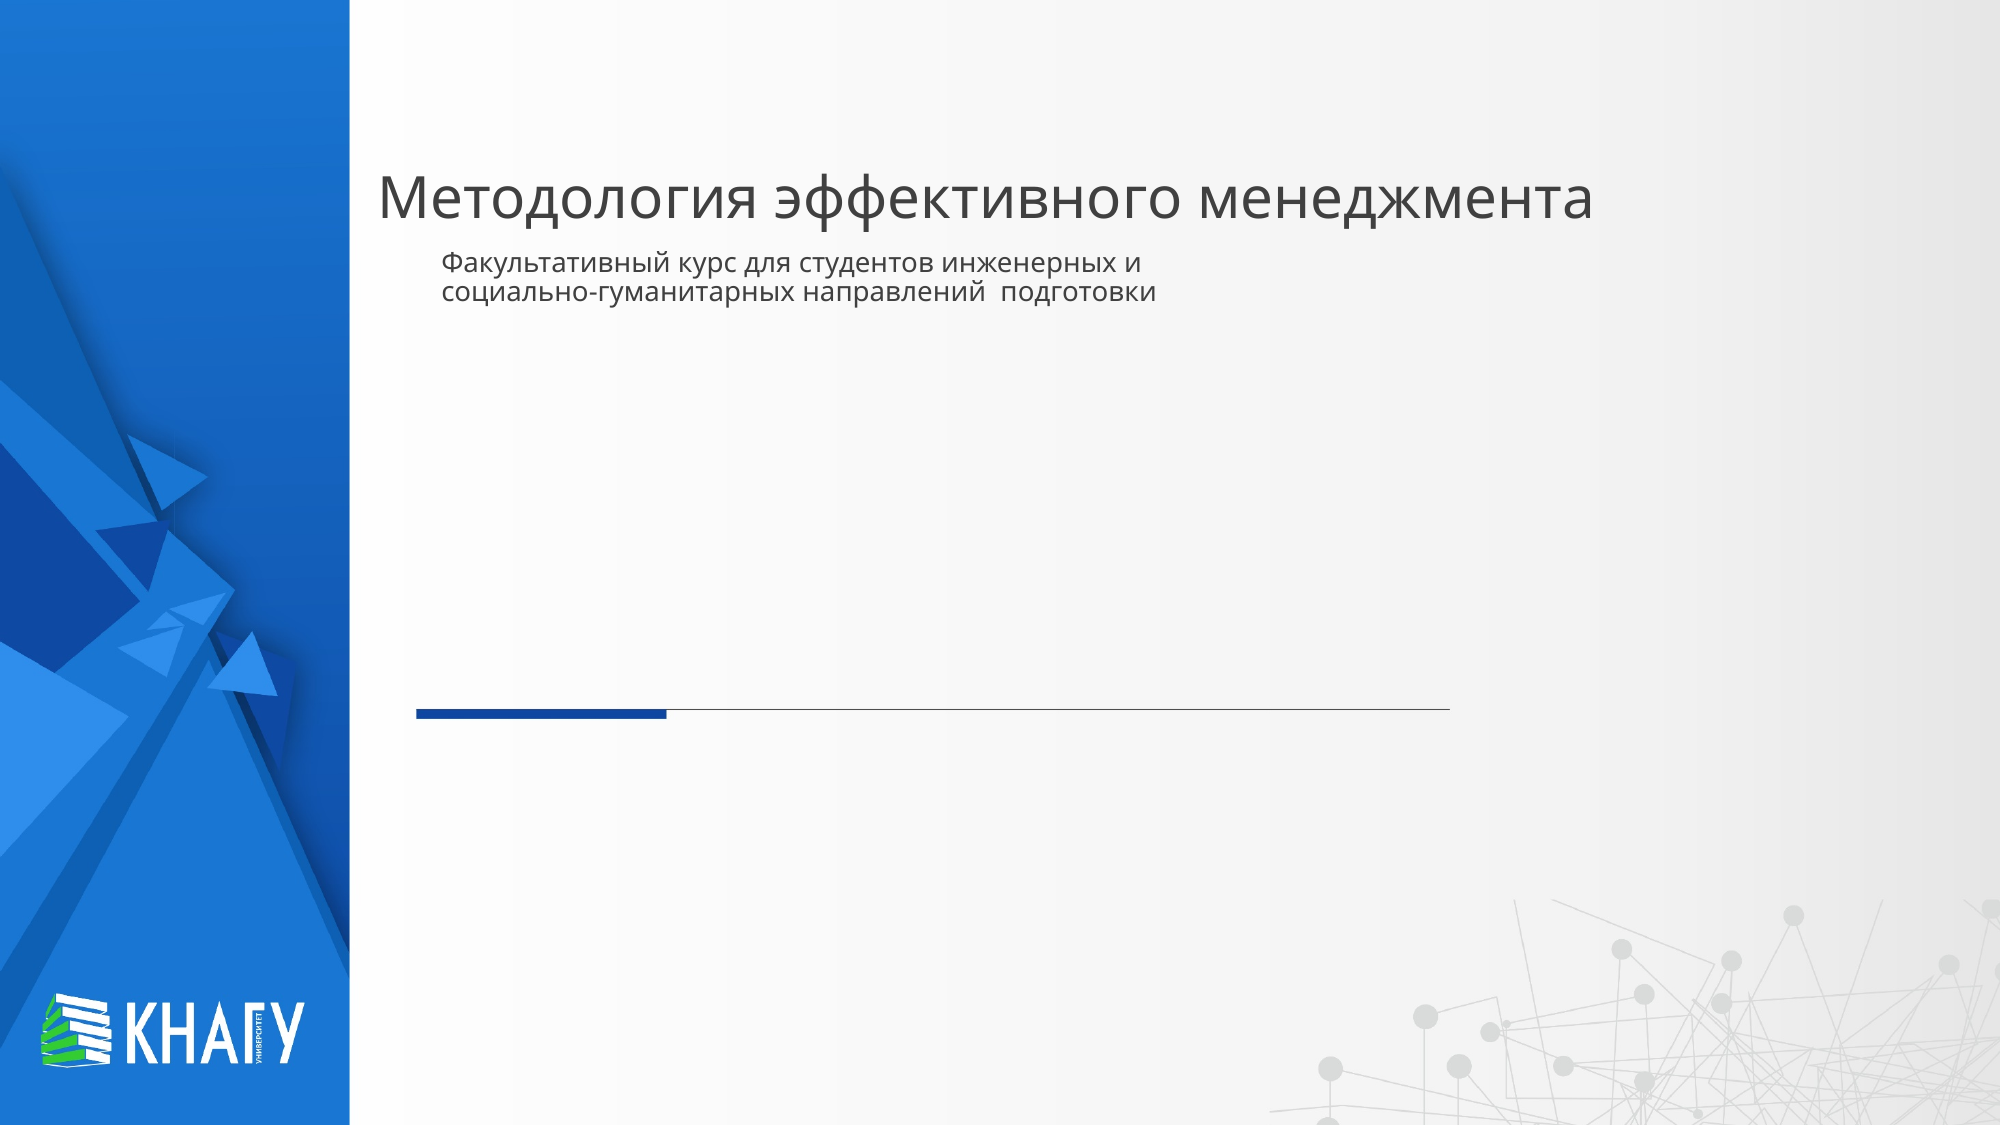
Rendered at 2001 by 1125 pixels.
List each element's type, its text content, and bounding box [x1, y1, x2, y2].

subtitle Факультативный курс для студентов инженерных и социально-гуманитарных направлений подготовки [426, 240, 1310, 317]
title Методология эффективного менеджмента [363, 32, 1889, 239]
picture [0, 0, 2000, 1125]
